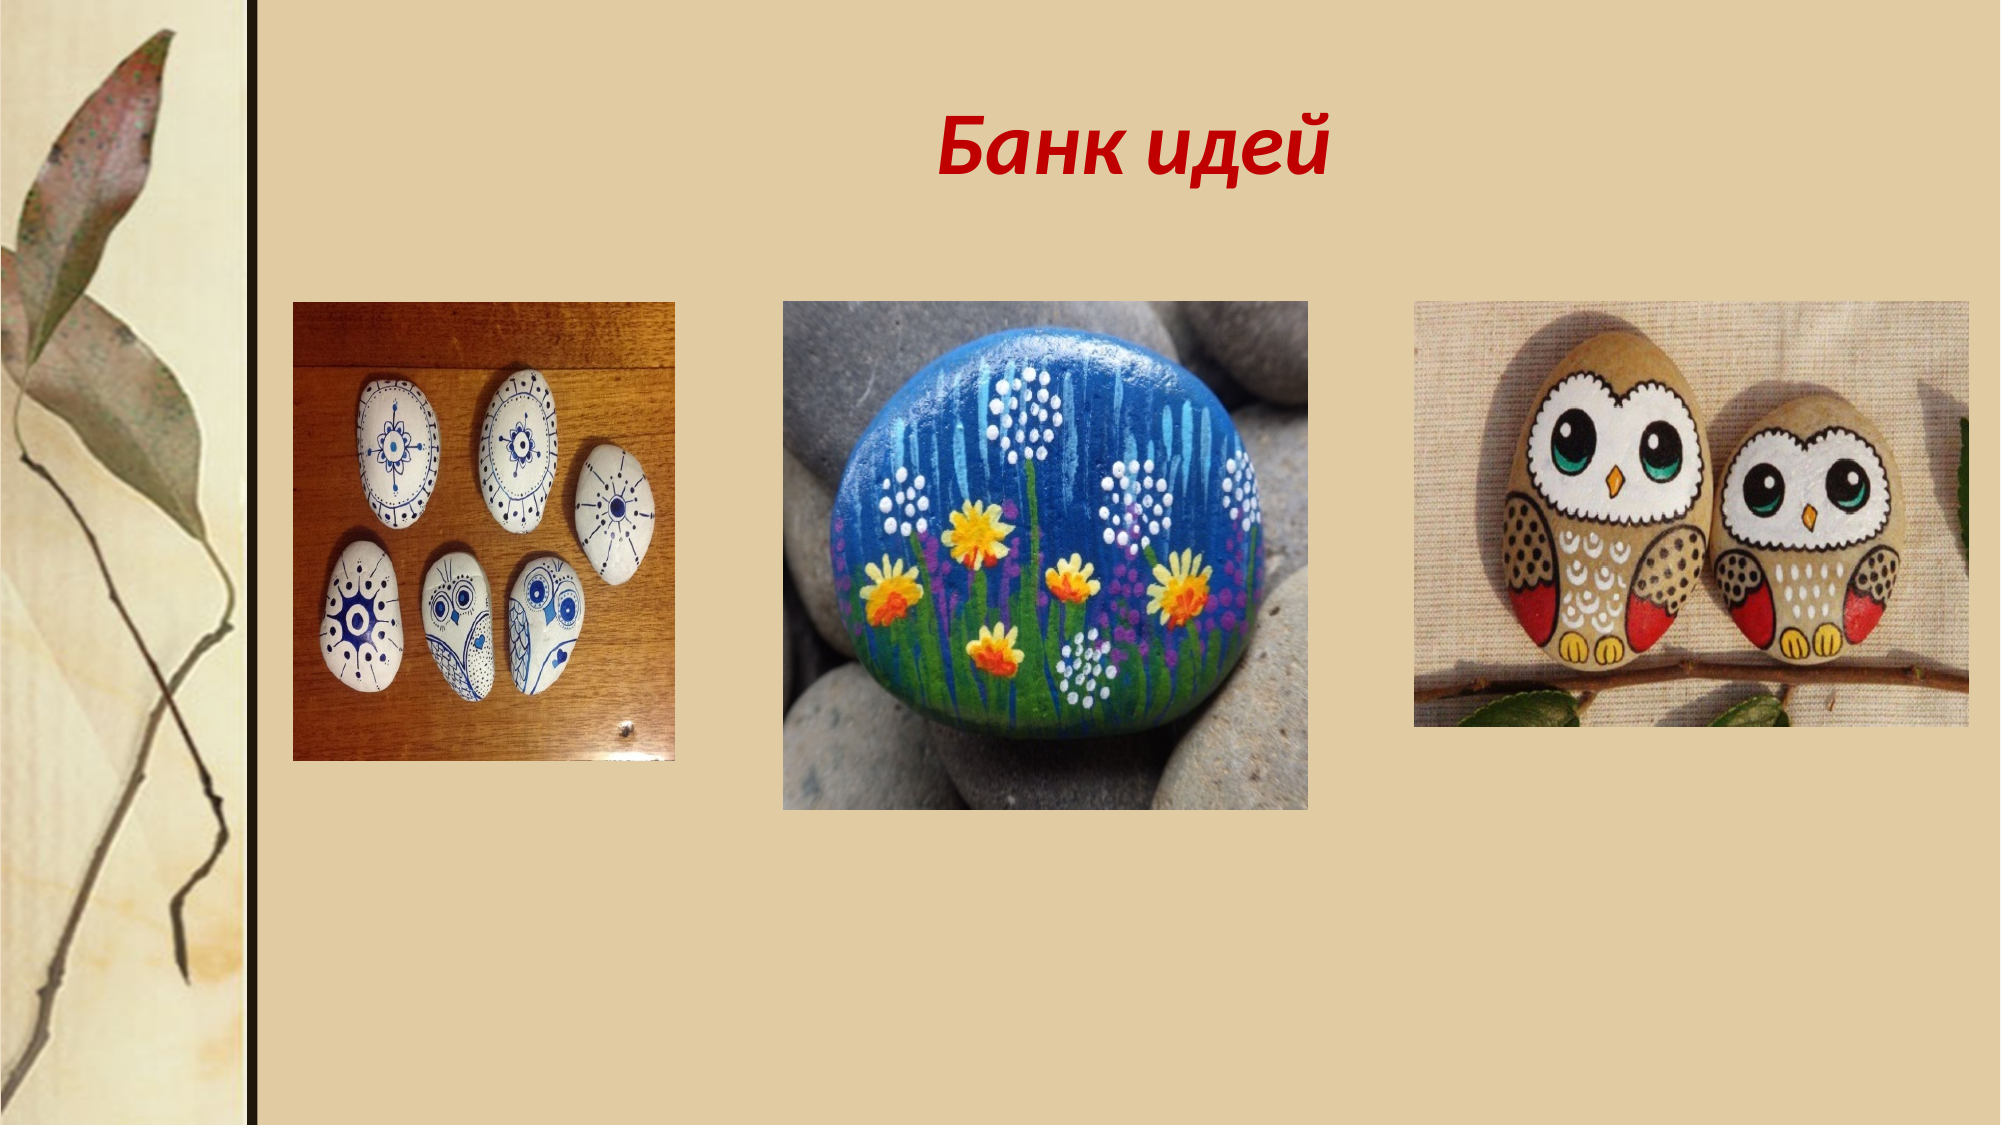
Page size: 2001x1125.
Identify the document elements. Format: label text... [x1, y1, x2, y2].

picture [1414, 301, 1970, 727]
picture [782, 301, 1309, 810]
picture [1, 0, 247, 1125]
title Банк идей [313, 45, 1954, 233]
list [293, 302, 675, 761]
